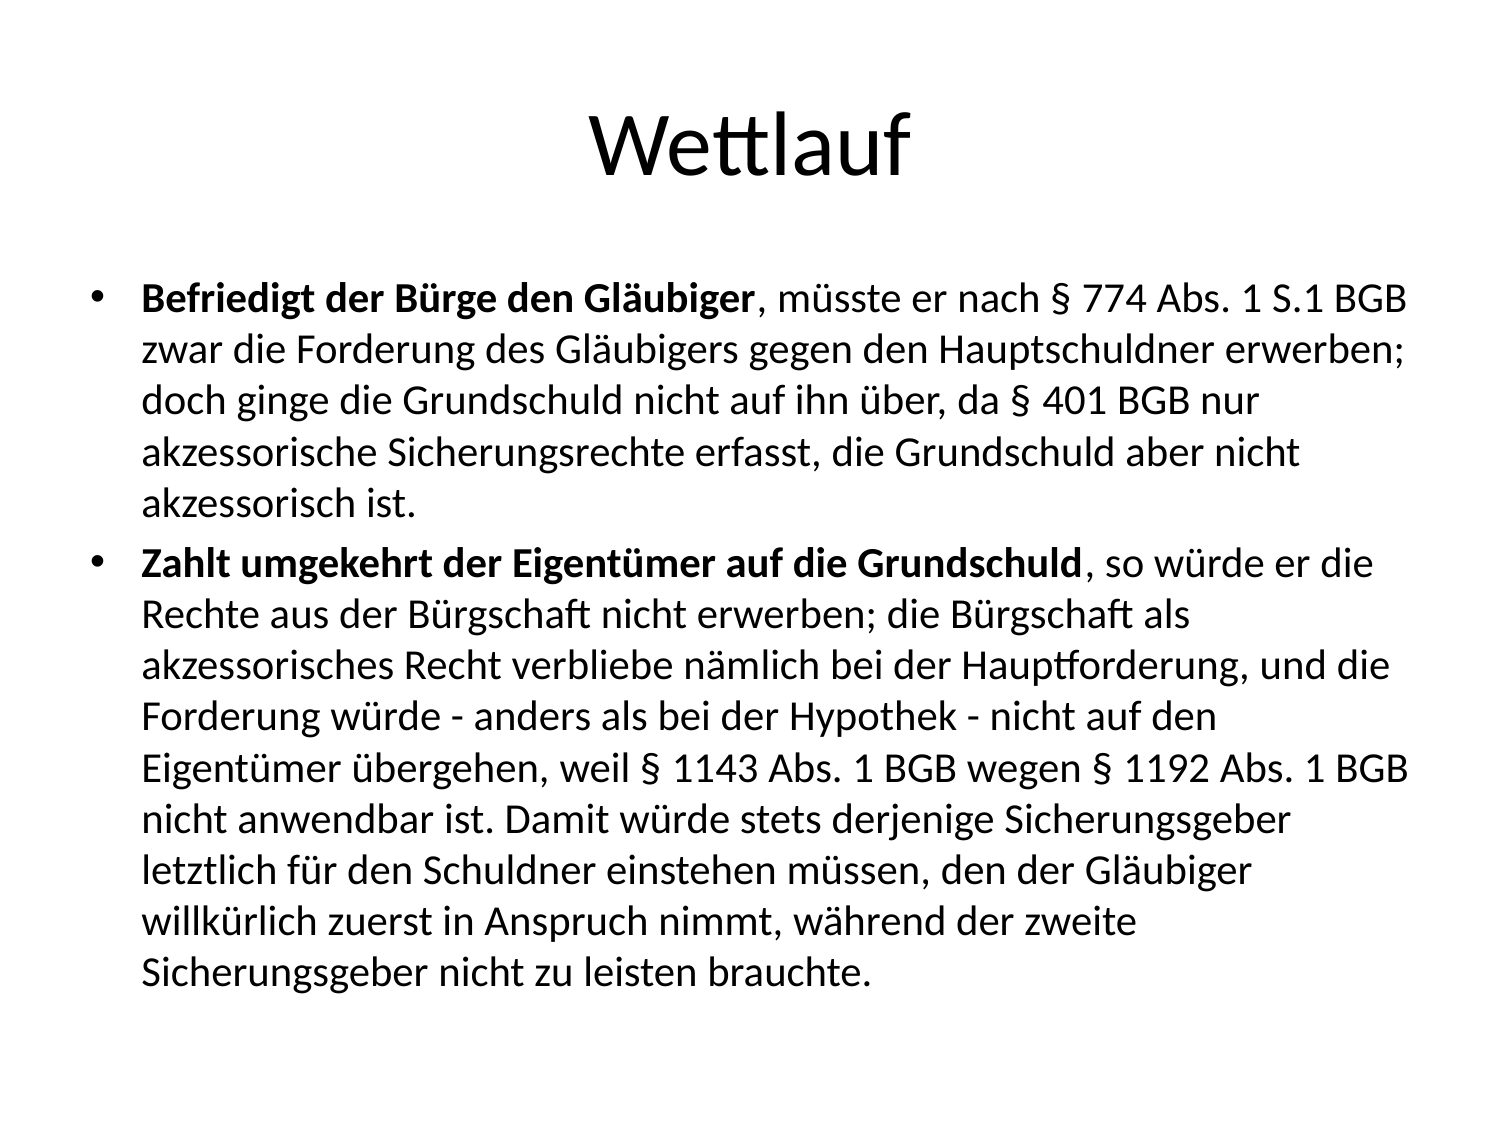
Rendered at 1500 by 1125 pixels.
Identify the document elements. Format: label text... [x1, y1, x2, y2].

title Wettlauf [75, 45, 1425, 233]
list Befriedigt der Bürge den Gläubiger, müsste er nach § 774 Abs. 1 S.1 BGB zwar die Forderung des Gläubigers gegen den Hauptschuldner erwerben; doch ginge die Grundschuld nicht auf ihn über, da § 401 BGB nur akzessorische Sicherungsrechte erfasst, die Grundschuld aber nicht akzessorisch ist. Zahlt umgekehrt der Eigentümer auf die Grundschuld, so würde er die Rechte aus der Bürgschaft nicht erwerben; die Bürgschaft als akzessorisches Recht verbliebe nämlich bei der Hauptforderung, und die Forderung würde - anders als bei der Hypothek - nicht auf den Eigentümer übergehen, weil § 1143 Abs. 1 BGB wegen § 1192 Abs. 1 BGB nicht anwendbar ist. Damit würde stets derjenige Sicherungsgeber letztlich für den Schuldner einstehen müssen, den der Gläubiger willkürlich zuerst in Anspruch nimmt, während der zweite Sicherungsgeber nicht zu leisten brauchte. [75, 262, 1425, 1005]
